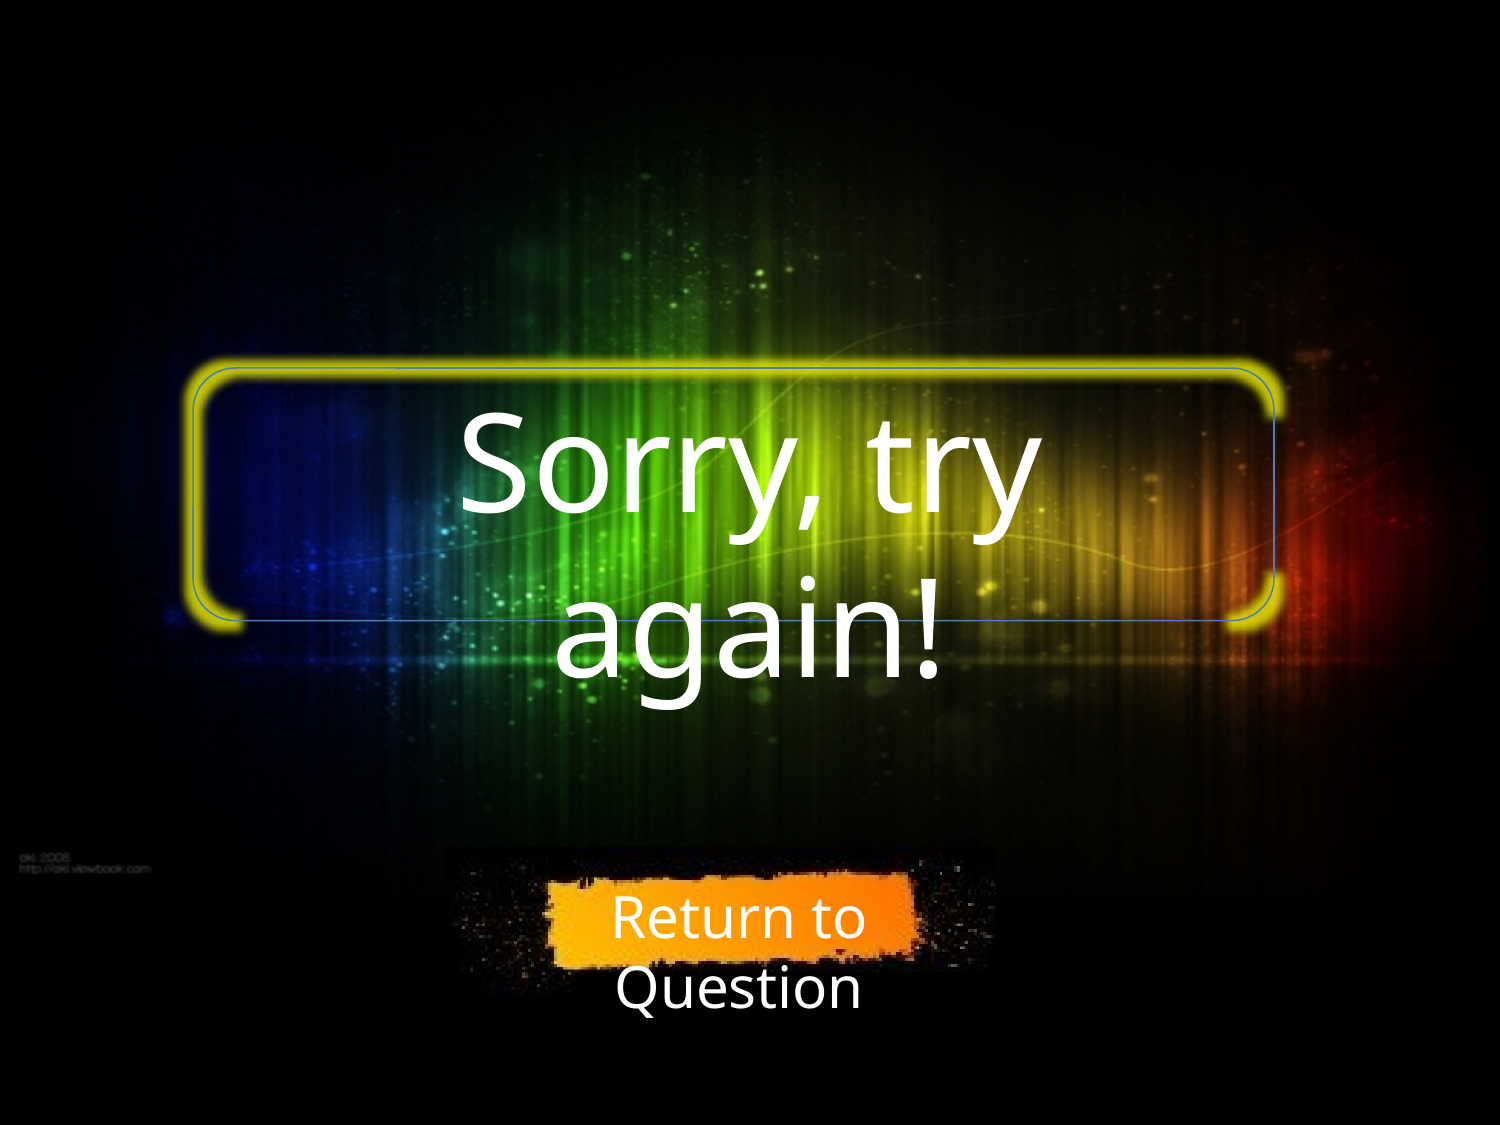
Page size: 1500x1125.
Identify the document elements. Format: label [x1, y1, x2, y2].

text_box [445, 847, 996, 998]
picture [0, 52, 1500, 898]
